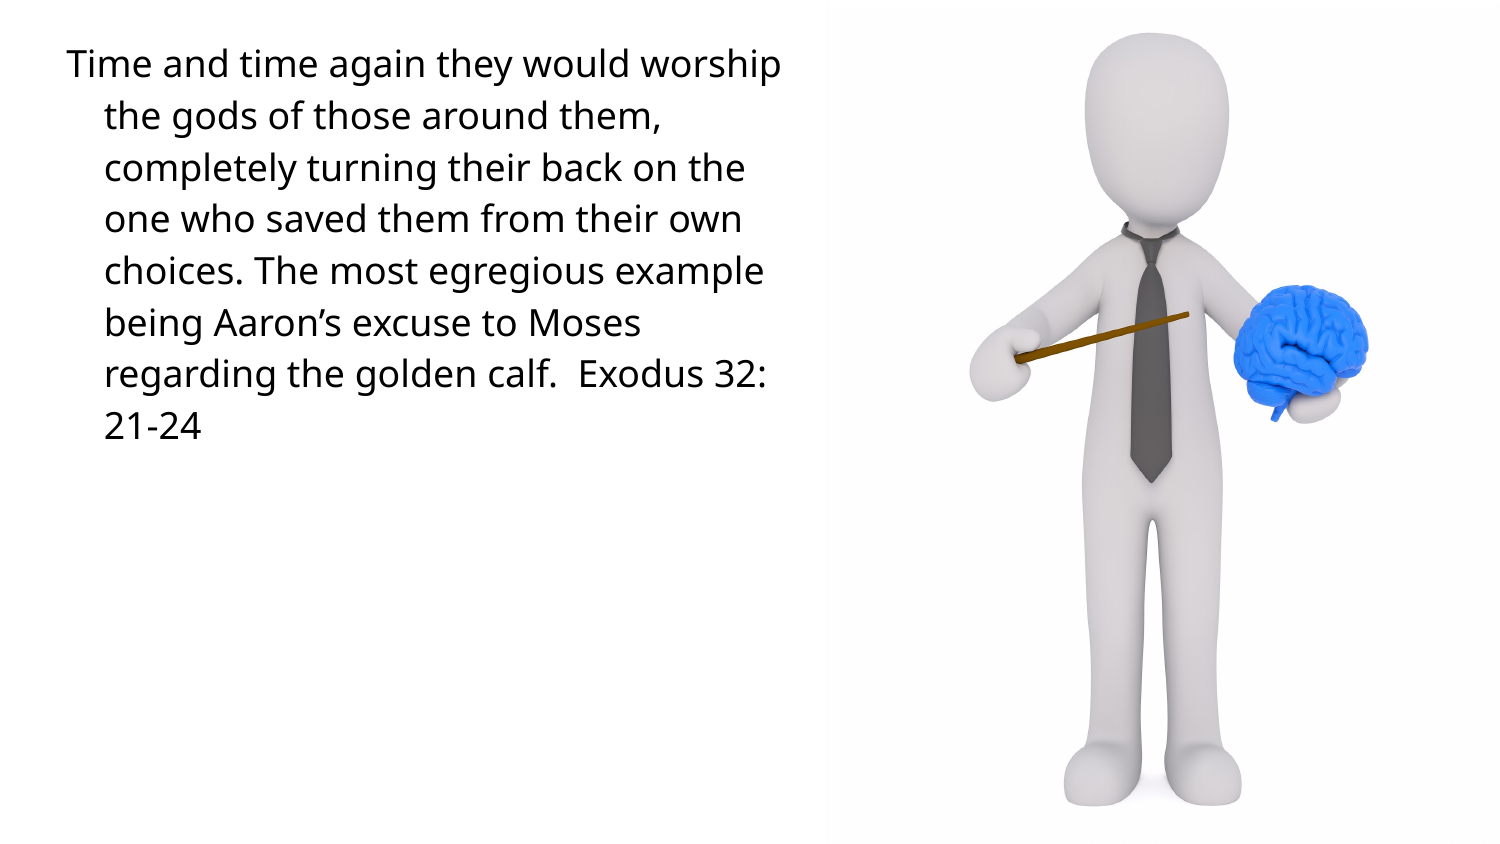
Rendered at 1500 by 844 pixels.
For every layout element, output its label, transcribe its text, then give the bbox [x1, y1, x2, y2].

text_box [11, 2, 822, 249]
text_box Time and time again they would worship the gods of those around them, completely turning their back on the one who saved them from their own choices. The most egregious example being Aaron’s excuse to Moses regarding the golden calf. Exodus 32: 21-24 [13, 18, 812, 844]
picture [825, 1, 1500, 844]
